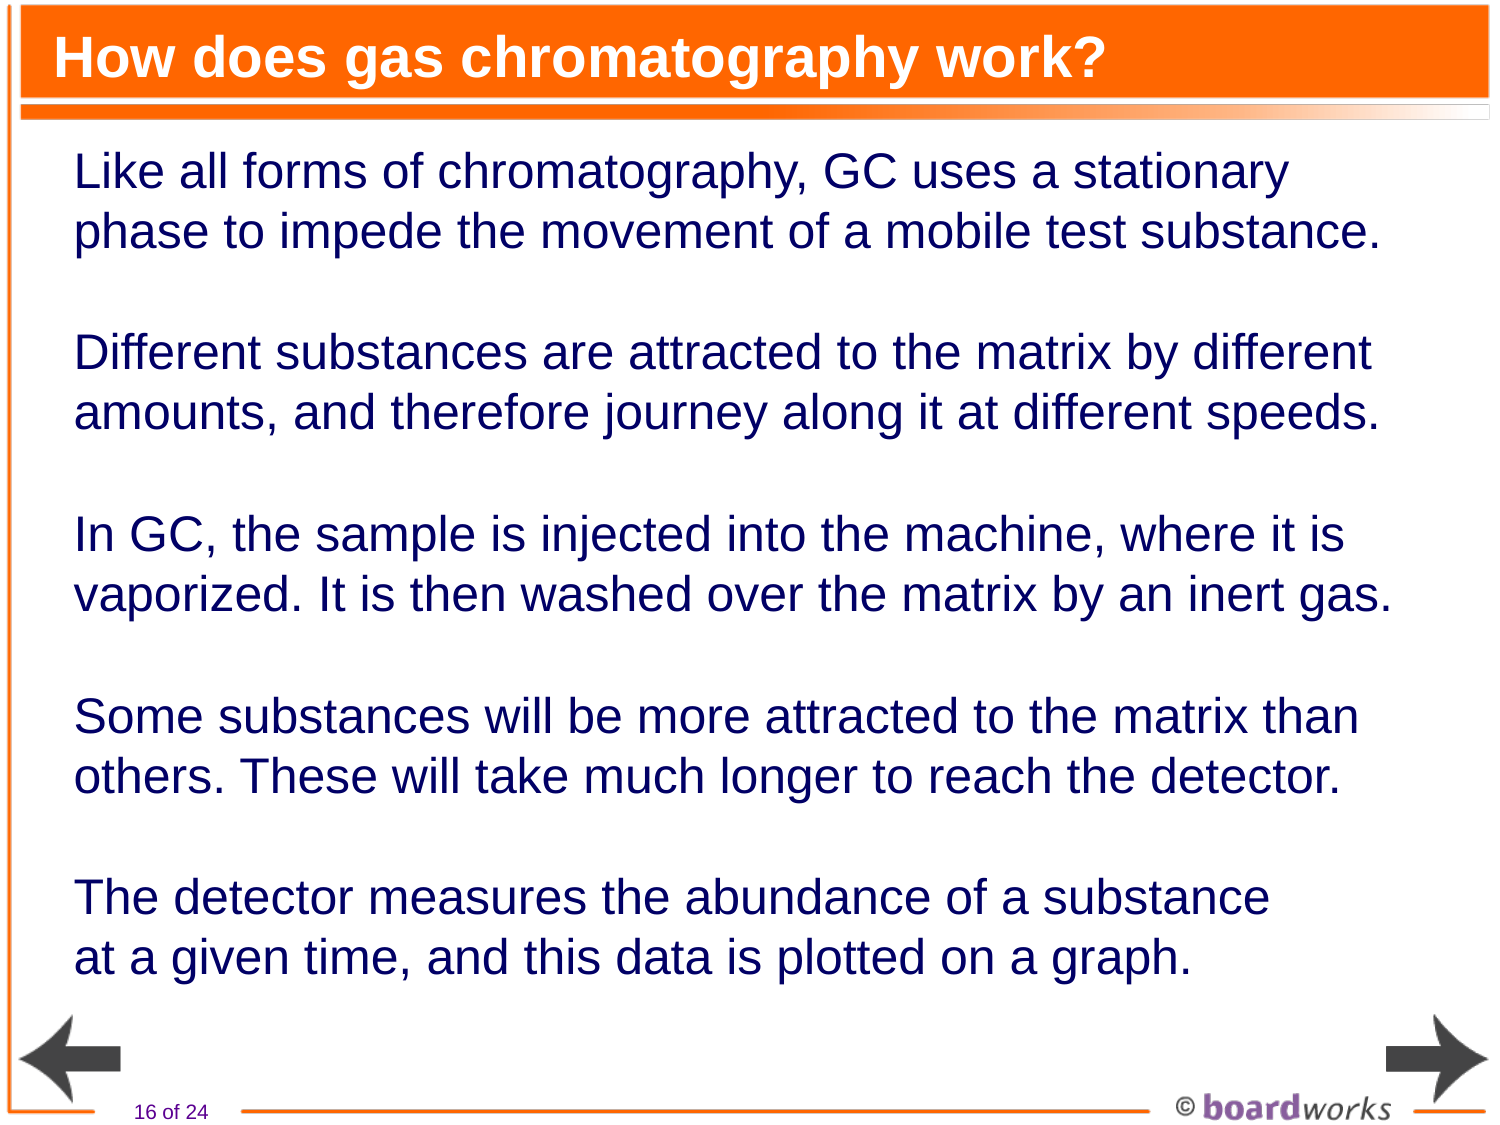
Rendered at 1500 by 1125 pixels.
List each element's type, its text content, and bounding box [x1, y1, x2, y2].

text_box Different substances are attracted to the matrix by different amounts, and therefore journey along it at different speeds. [58, 312, 1400, 448]
text_box The detector measures the abundance of a substance at a given time, and this data is plotted on a graph. [58, 857, 1326, 992]
title How does gas chromatography work? [38, 8, 1308, 100]
text_box Some substances will be more attracted to the matrix than others. These will take much longer to reach the detector. [58, 675, 1400, 811]
text_box Like all forms of chromatography, GC uses a stationary phase to impede the movement of a mobile test substance. [58, 131, 1400, 266]
picture [0, 0, 1500, 1125]
text_box In GC, the sample is injected into the machine, where it is vaporized. It is then washed over the matrix by an inert gas. [58, 494, 1417, 629]
